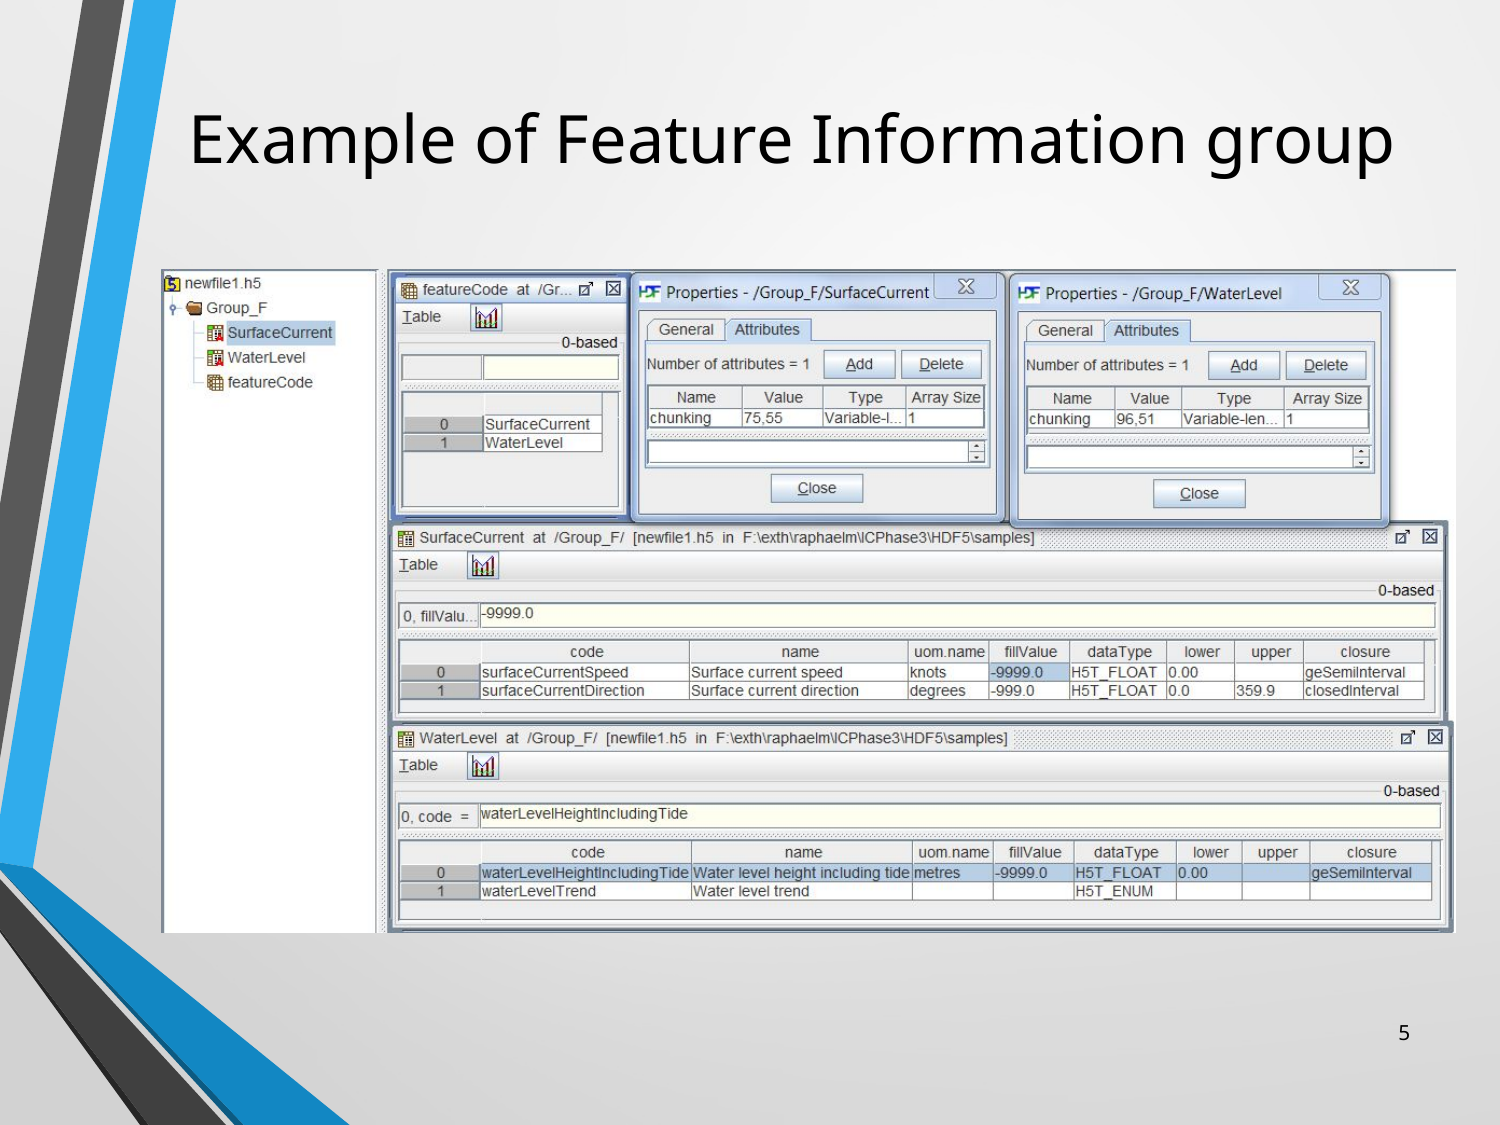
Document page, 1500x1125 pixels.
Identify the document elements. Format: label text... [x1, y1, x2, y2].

picture [160, 269, 1456, 933]
slide_number 5 [1357, 1003, 1425, 1064]
title Example of Feature Information group [161, 75, 1425, 199]
